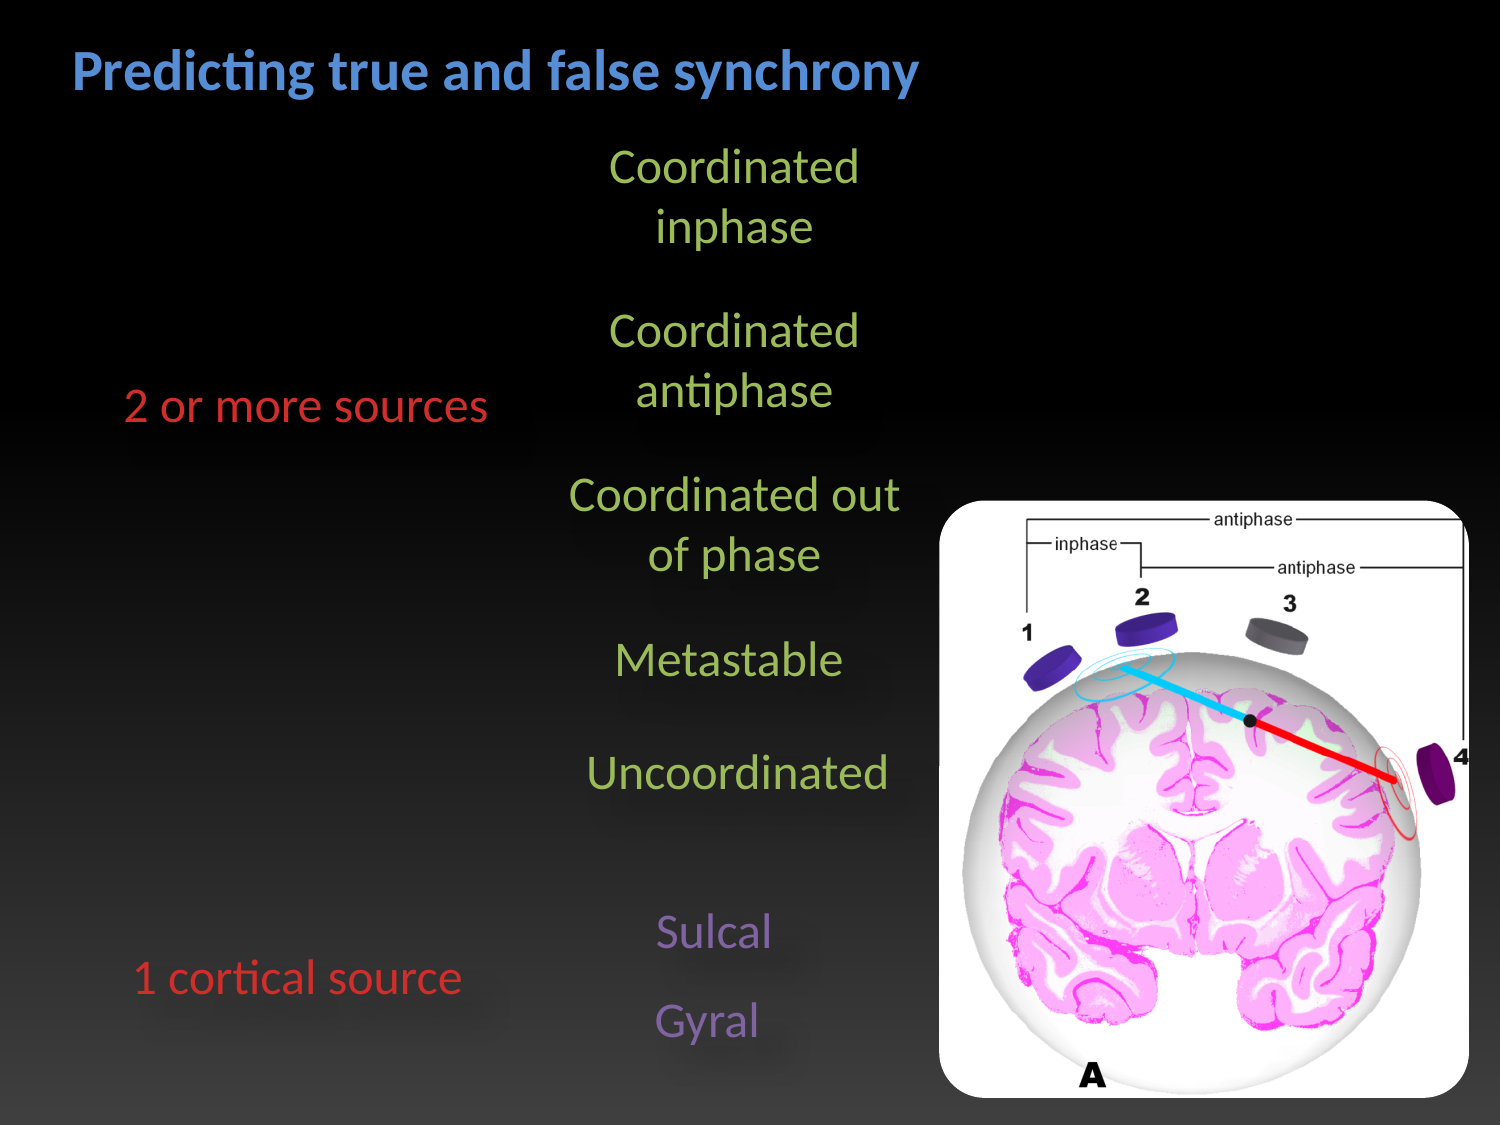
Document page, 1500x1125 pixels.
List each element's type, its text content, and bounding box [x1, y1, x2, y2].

text_box 2 or more sources [62, 364, 550, 440]
text_box Sulcal [604, 891, 824, 967]
picture [939, 500, 1470, 1099]
text_box Predicting true and false synchrony [0, 24, 992, 110]
text_box Gyral [603, 979, 823, 1055]
text_box Coordinated inphase [552, 125, 917, 261]
text_box 1 cortical source [85, 936, 509, 1012]
text_box Uncoordinated [561, 732, 926, 808]
text_box Coordinated antiphase [552, 289, 917, 425]
text_box Metastable [552, 618, 917, 694]
text_box Coordinated out of phase [552, 454, 917, 590]
